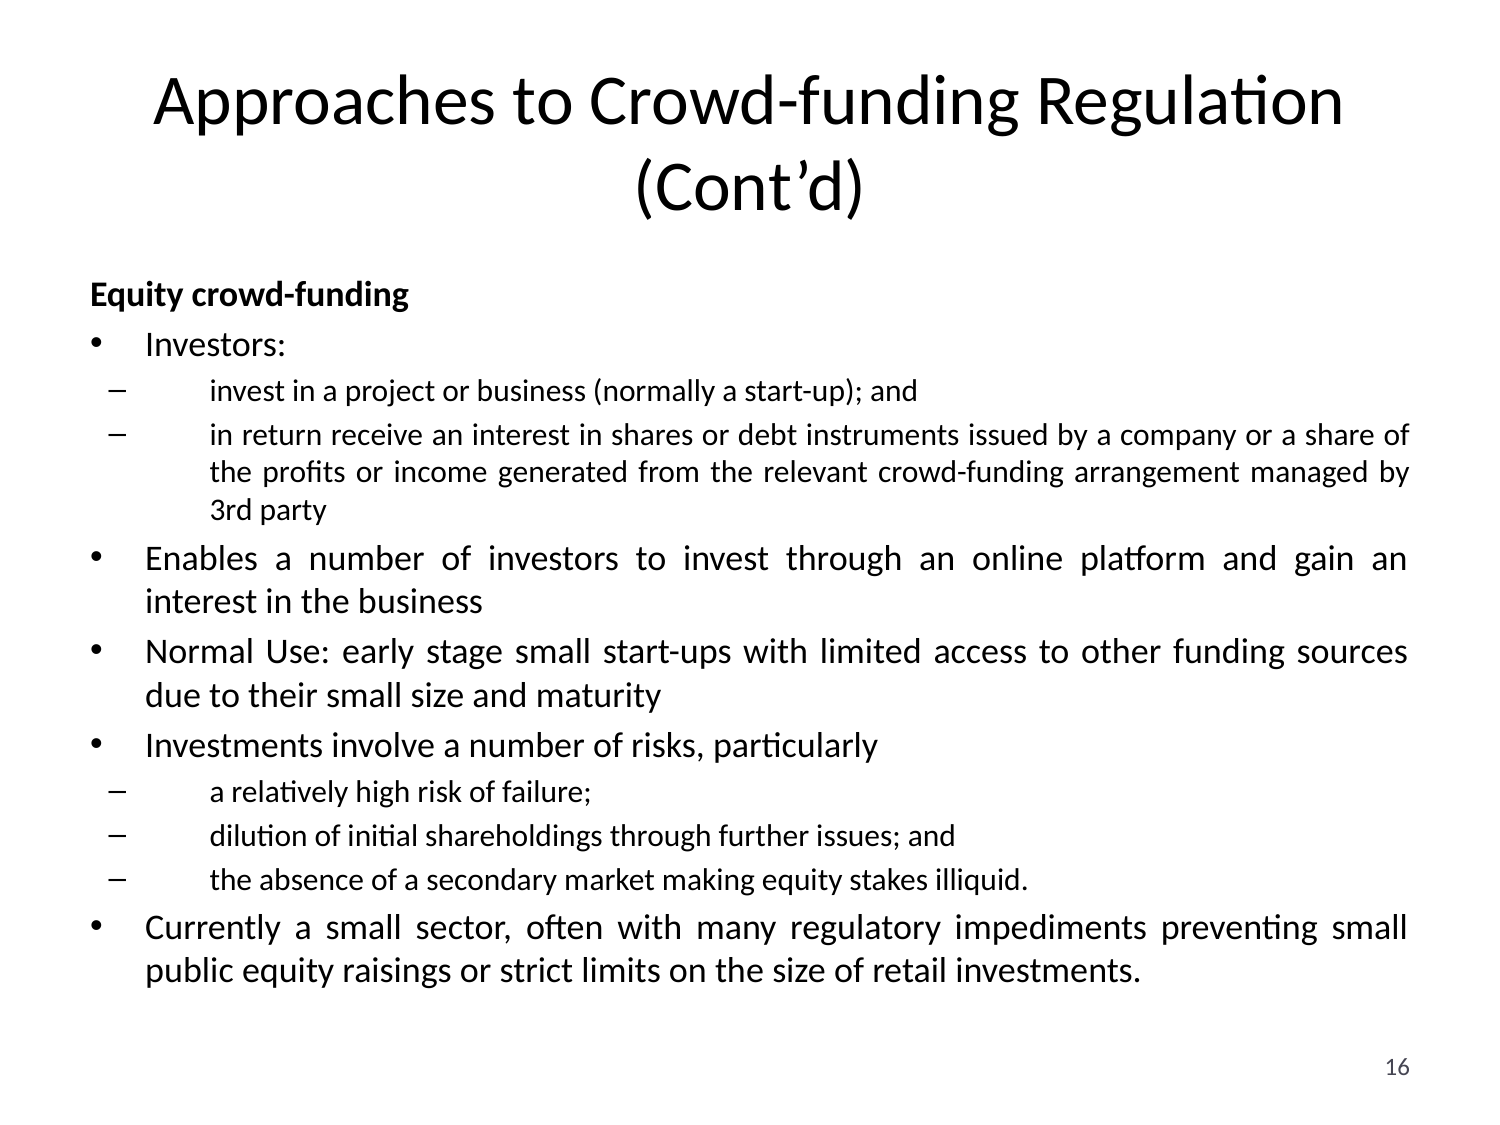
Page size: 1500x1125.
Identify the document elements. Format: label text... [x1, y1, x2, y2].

slide_number 16 [1074, 1042, 1425, 1103]
list Equity crowd-funding Investors: invest in a project or business (normally a start-up); and in return receive an interest in shares or debt instruments issued by a company or a share of the profits or income generated from the relevant crowd-funding arrangement managed by 3rd party Enables a number of investors to invest through an online platform and gain an interest in the business Normal Use: early stage small start-ups with limited access to other funding sources due to their small size and maturity Investments involve a number of risks, particularly a relatively high risk of failure; dilution of initial shareholdings through further issues; and the absence of a secondary market making equity stakes illiquid. Currently a small sector, often with many regulatory impediments preventing small public equity raisings or strict limits on the size of retail investments. [75, 262, 1425, 1005]
title Approaches to Crowd-funding Regulation (Cont’d) [75, 45, 1425, 233]
